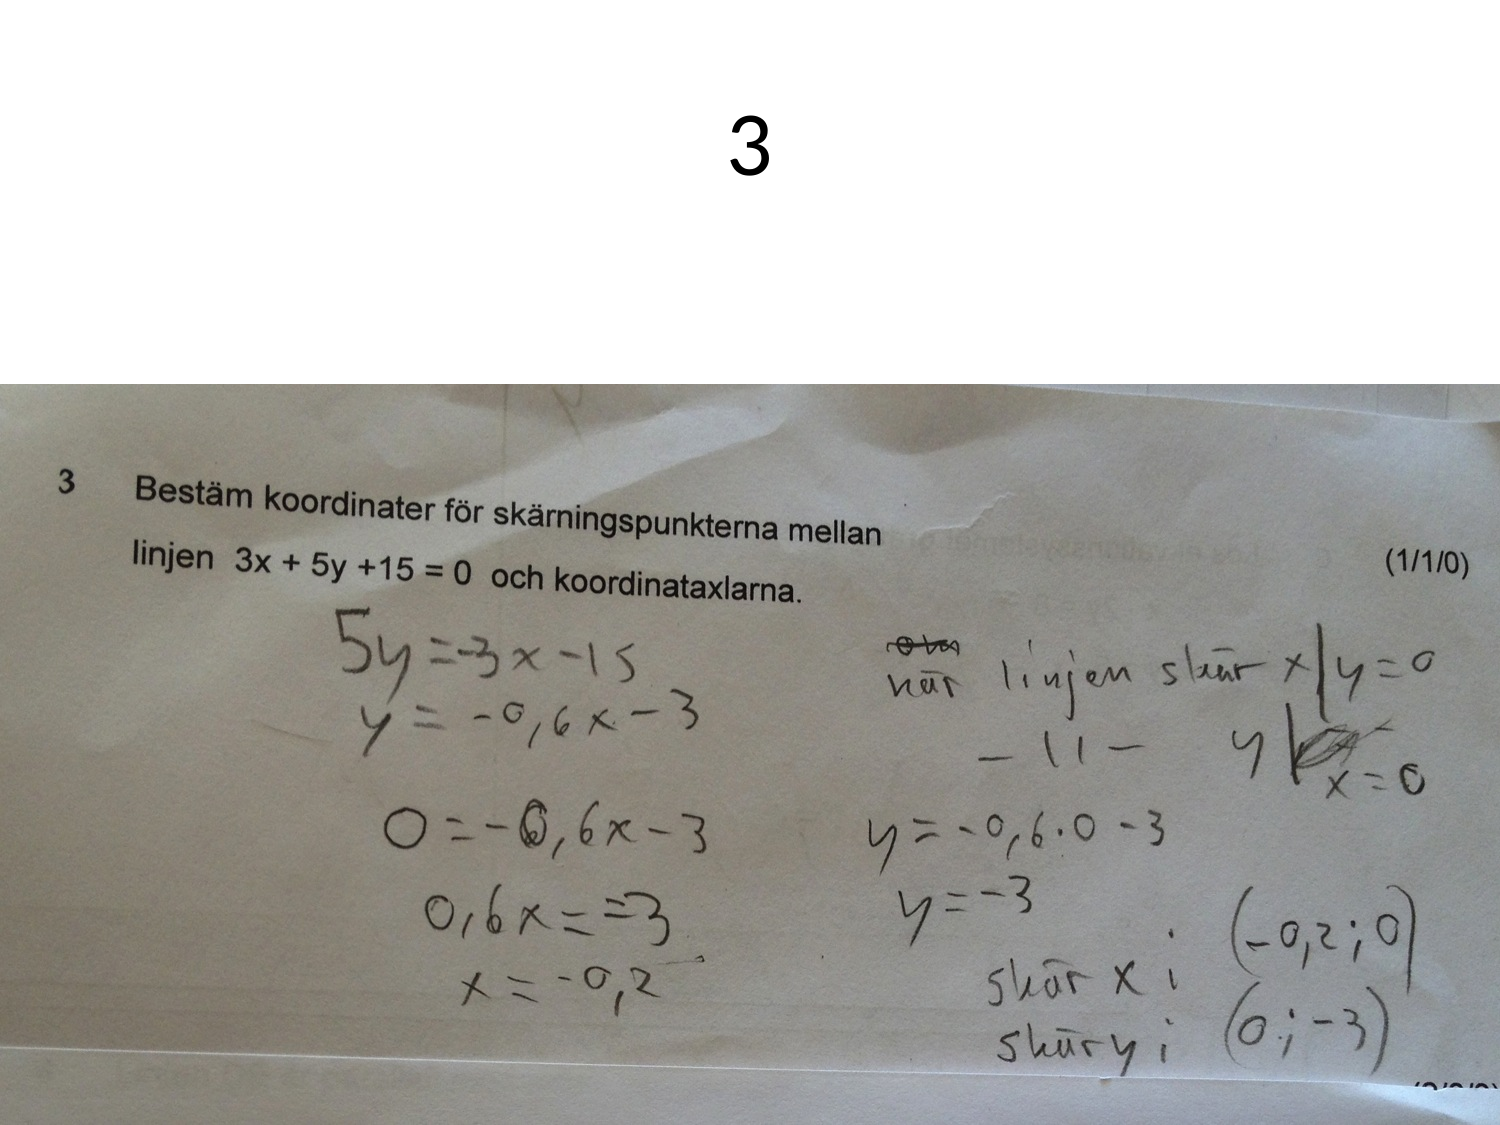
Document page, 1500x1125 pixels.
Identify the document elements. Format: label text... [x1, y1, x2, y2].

picture [0, 384, 1500, 1125]
title 3 [75, 45, 1425, 233]
